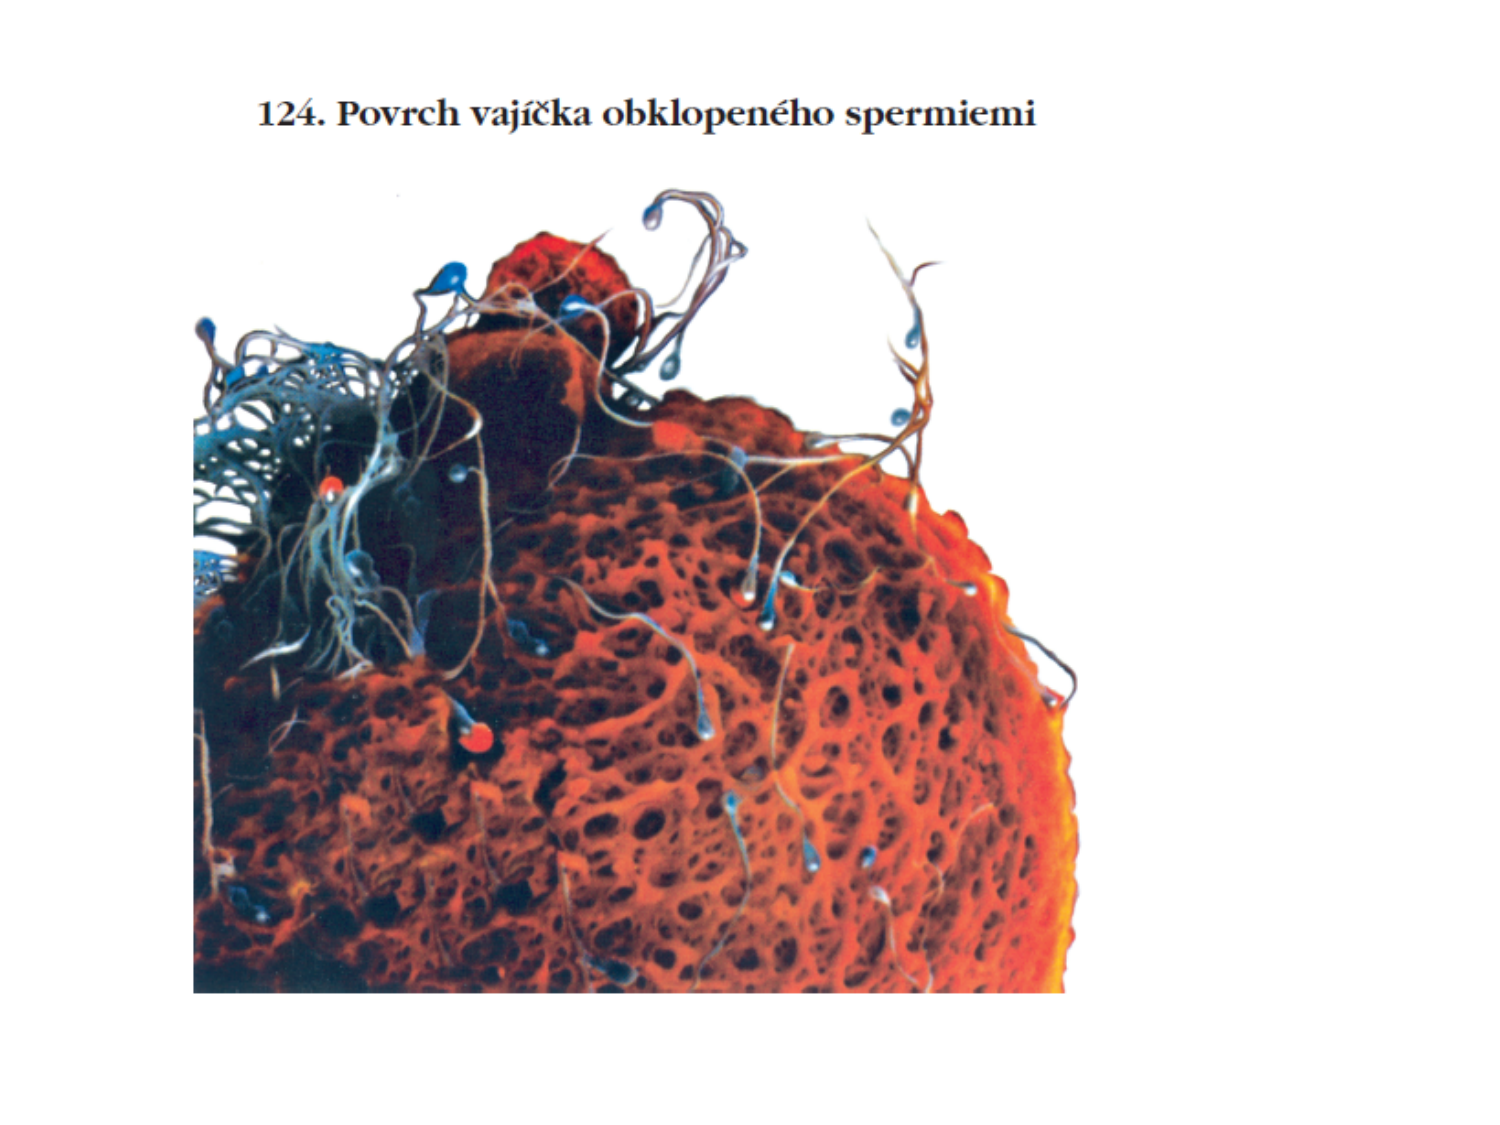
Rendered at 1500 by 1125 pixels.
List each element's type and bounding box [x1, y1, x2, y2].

picture [170, 77, 1140, 1020]
